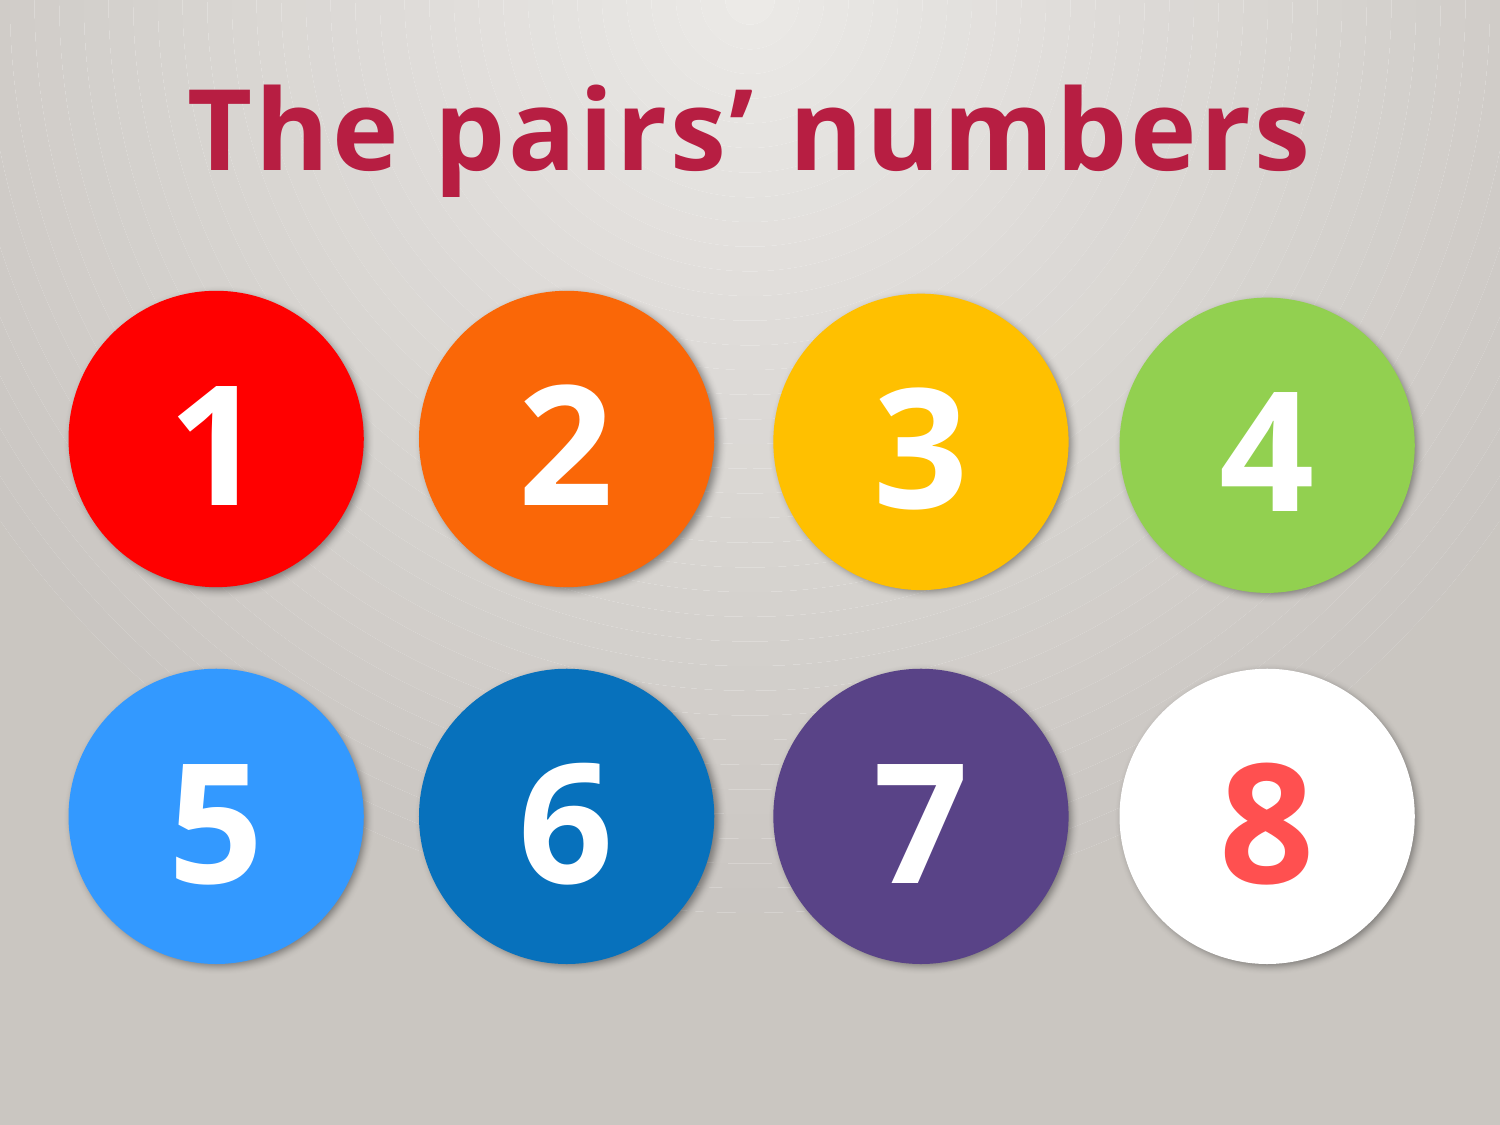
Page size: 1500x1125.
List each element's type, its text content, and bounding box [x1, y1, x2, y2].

text_box 7 [772, 667, 1070, 966]
text_box 6 [417, 667, 716, 966]
text_box The pairs’ numbers [172, 50, 1328, 201]
text_box 8 [1118, 667, 1417, 966]
text_box 1 [67, 289, 366, 589]
text_box 4 [1118, 296, 1417, 595]
text_box 5 [67, 667, 366, 966]
text_box 2 [417, 289, 716, 589]
text_box 3 [772, 292, 1070, 592]
